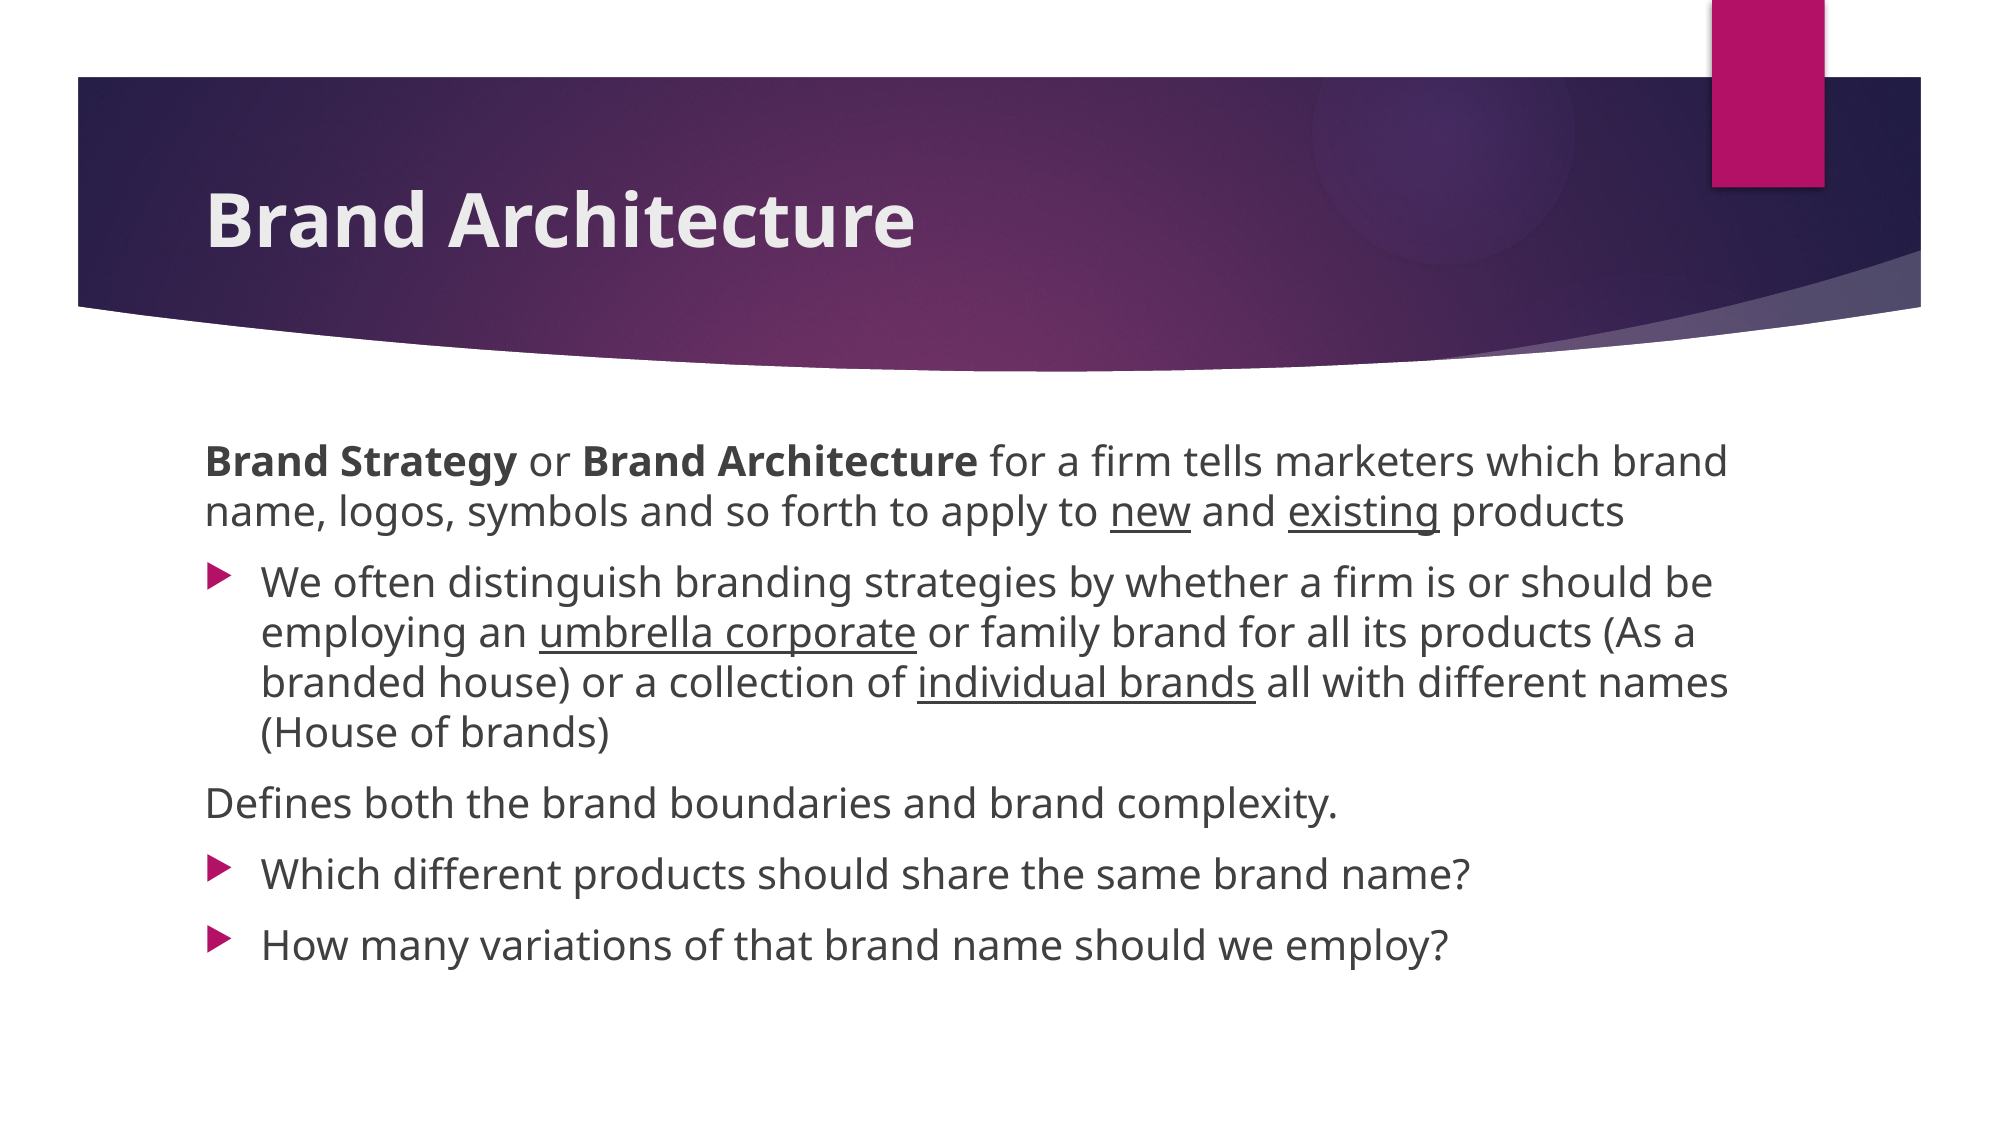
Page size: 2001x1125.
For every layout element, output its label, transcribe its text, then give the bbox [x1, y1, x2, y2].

title Brand Architecture [189, 159, 1627, 276]
list Brand Strategy or Brand Architecture for a firm tells marketers which brand name, logos, symbols and so forth to apply to new and existing products We often distinguish branding strategies by whether a firm is or should be employing an umbrella corporate or family brand for all its products (As a branded house) or a collection of individual brands all with different names (House of brands) Defines both the brand boundaries and brand complexity. Which different products should share the same brand name? How many variations of that brand name should we employ? [189, 427, 1813, 988]
